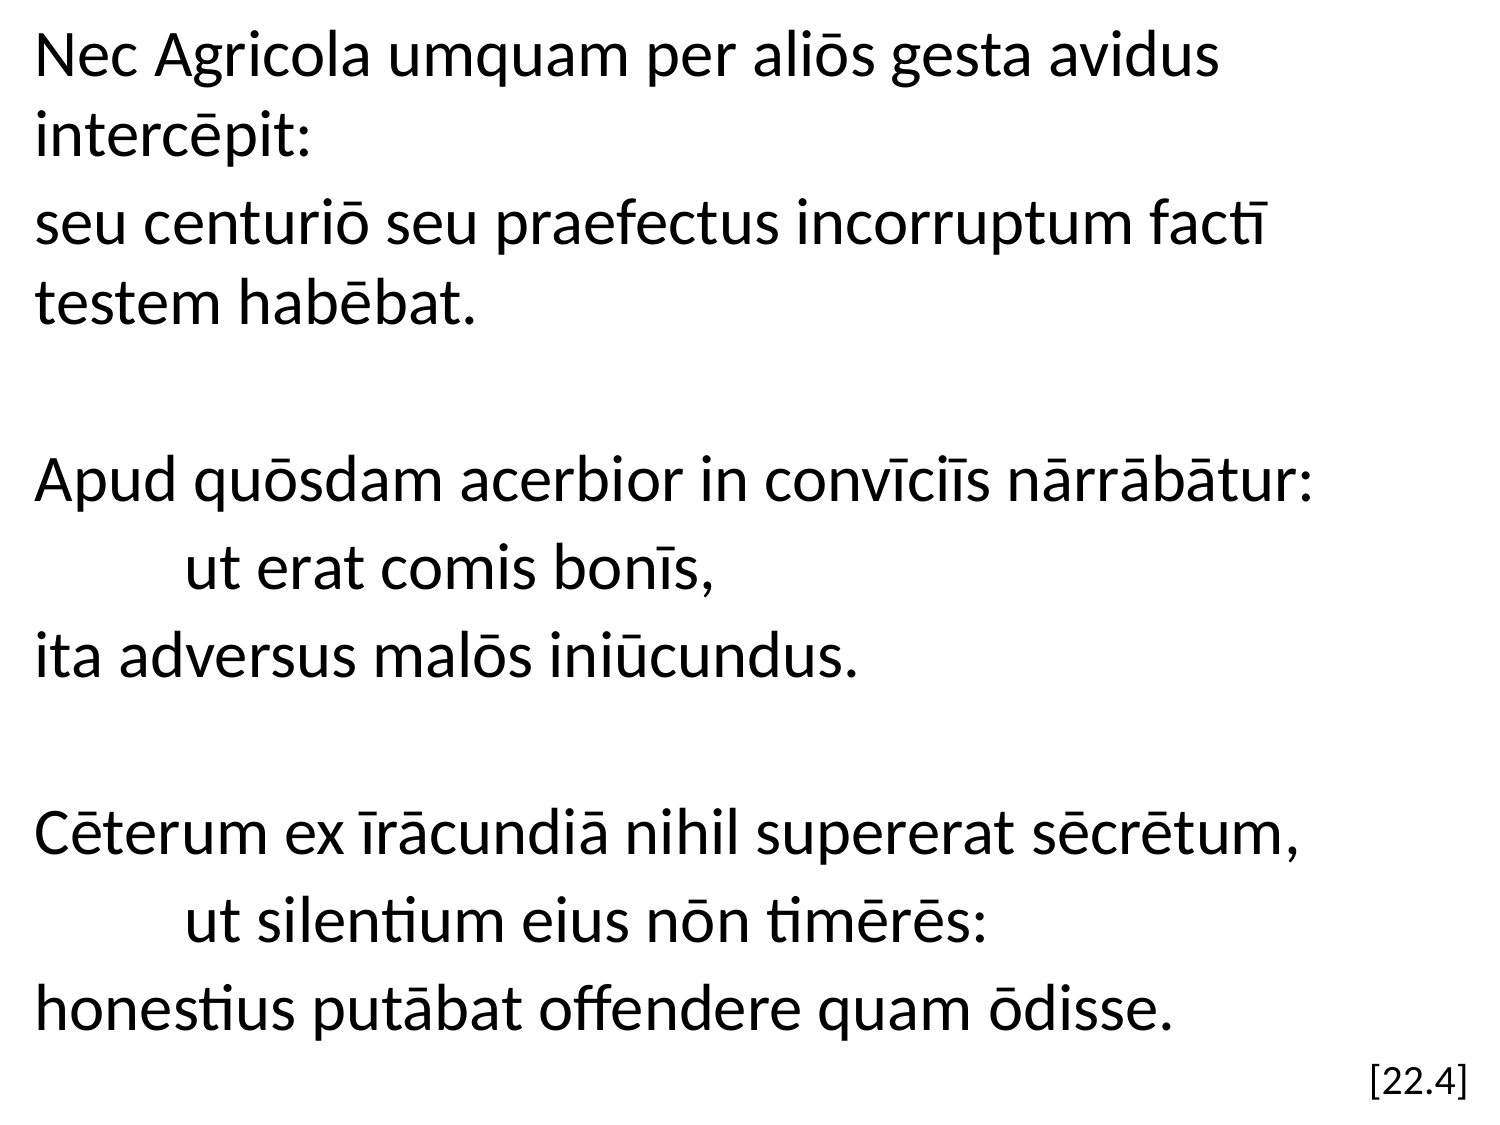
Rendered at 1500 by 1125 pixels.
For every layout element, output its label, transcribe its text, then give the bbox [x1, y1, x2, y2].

list Nec Agricola umquam per aliōs gesta avidus intercēpit: seu centuriō seu praefectus incorruptum factī testem habēbat. Apud quōsdam acerbior in convīciīs nārrābātur: ut erat comis bonīs, ita adversus malōs iniūcundus. Cēterum ex īrācundiā nihil supererat sēcrētum, ut silentium eius nōn timērēs: honestius putābat offendere quam ōdisse. [22.4] [19, 2, 1484, 1125]
